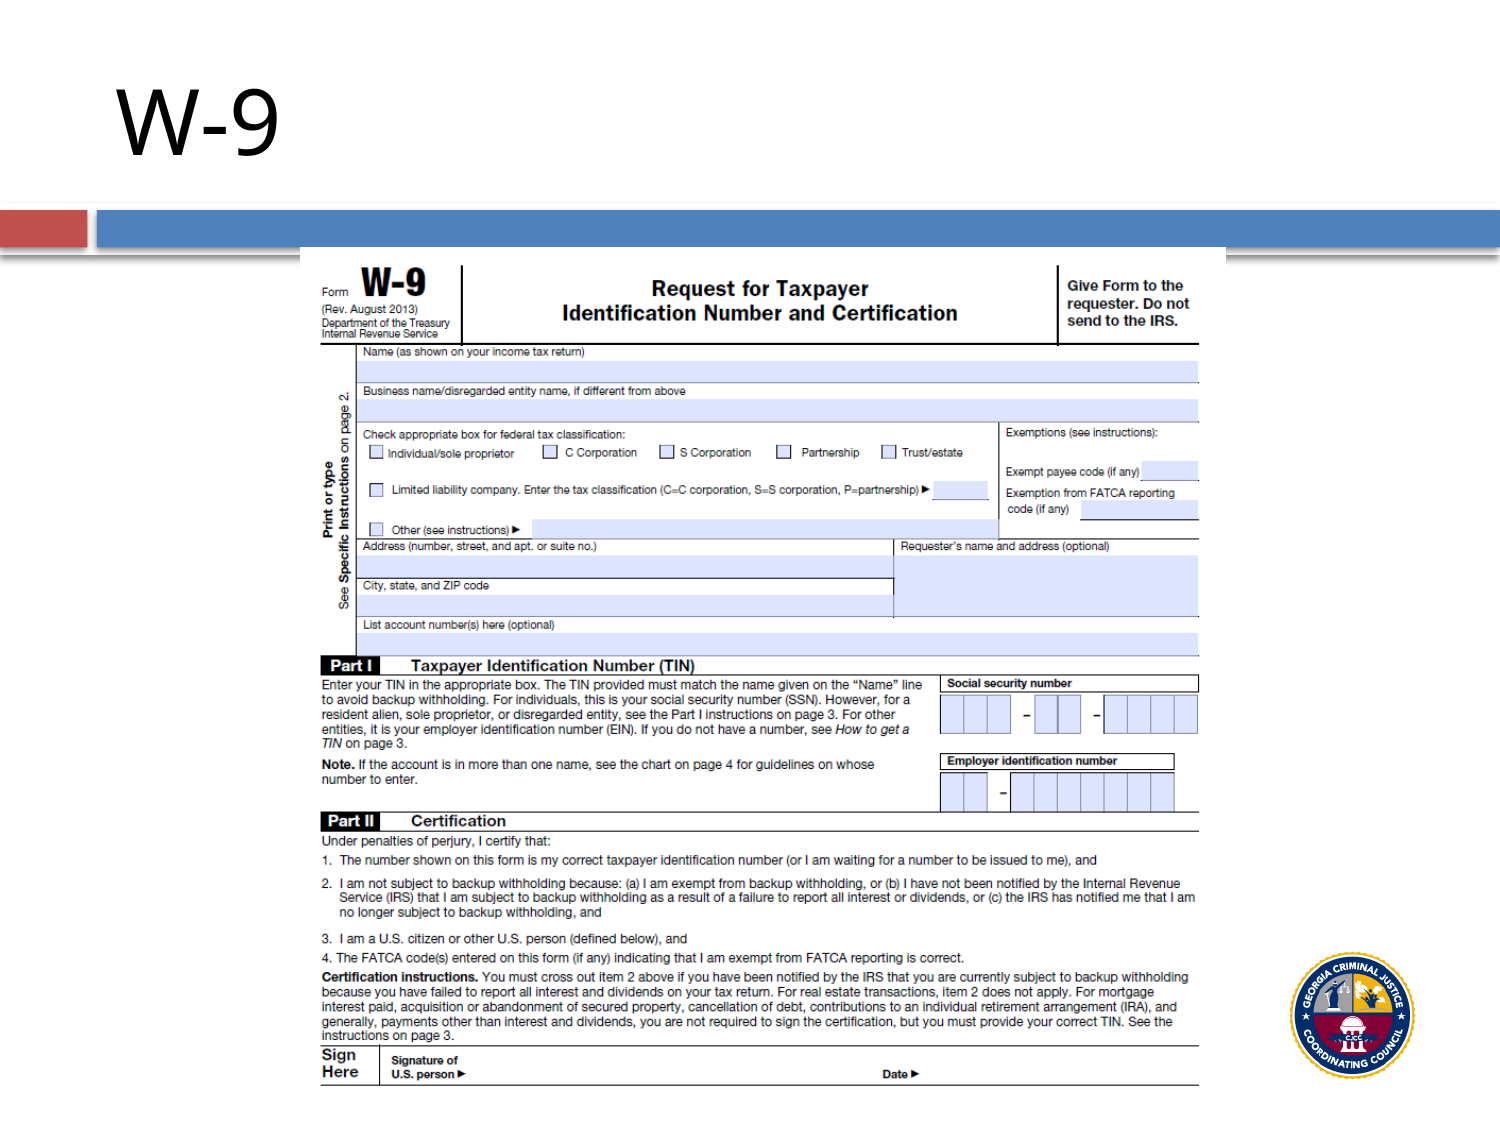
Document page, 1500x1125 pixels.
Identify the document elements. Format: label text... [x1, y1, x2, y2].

title W-9 [100, 37, 1438, 200]
picture [1287, 949, 1419, 1082]
picture [299, 247, 1227, 1094]
